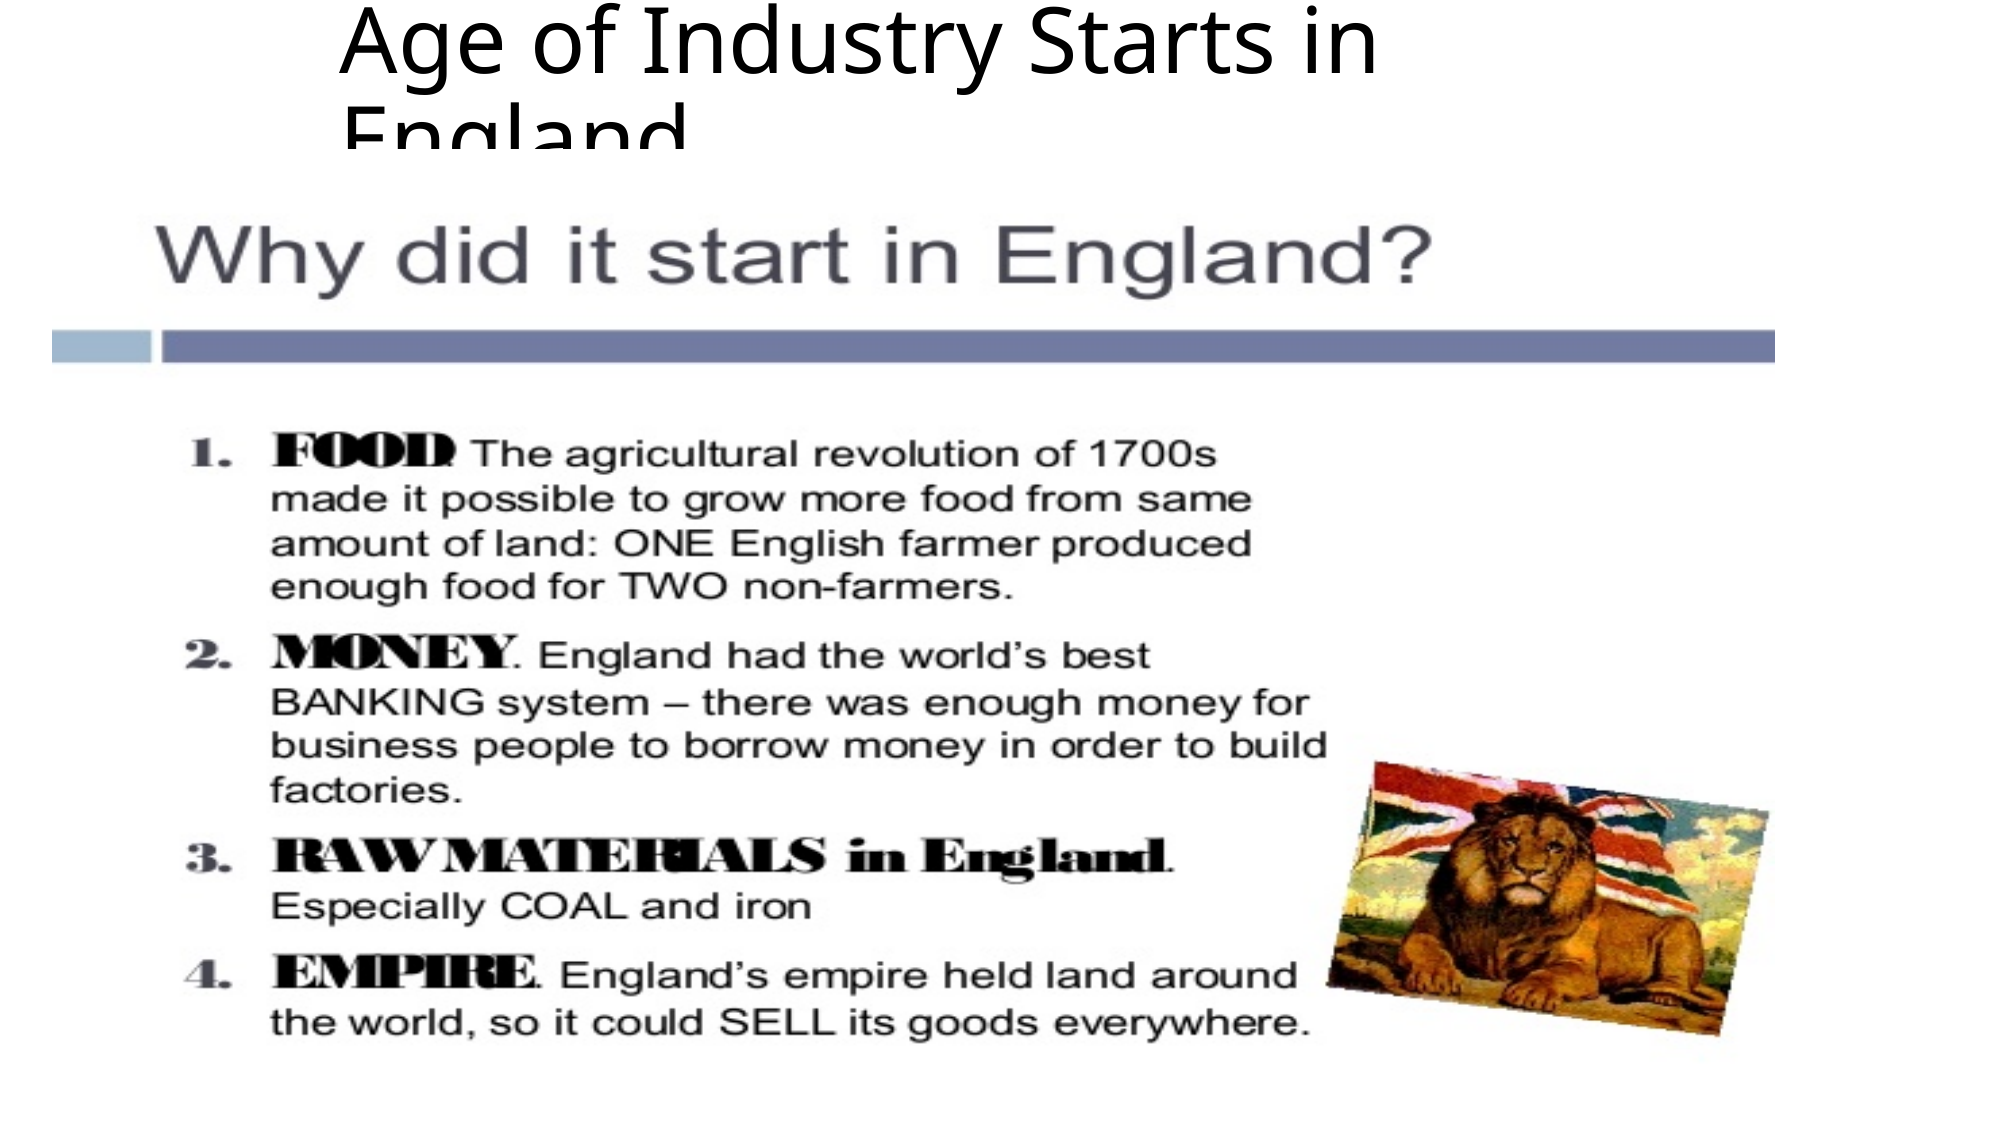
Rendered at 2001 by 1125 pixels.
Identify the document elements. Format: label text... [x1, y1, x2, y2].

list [52, 149, 1775, 1125]
title Age of Industry Starts in England [324, 0, 1675, 149]
